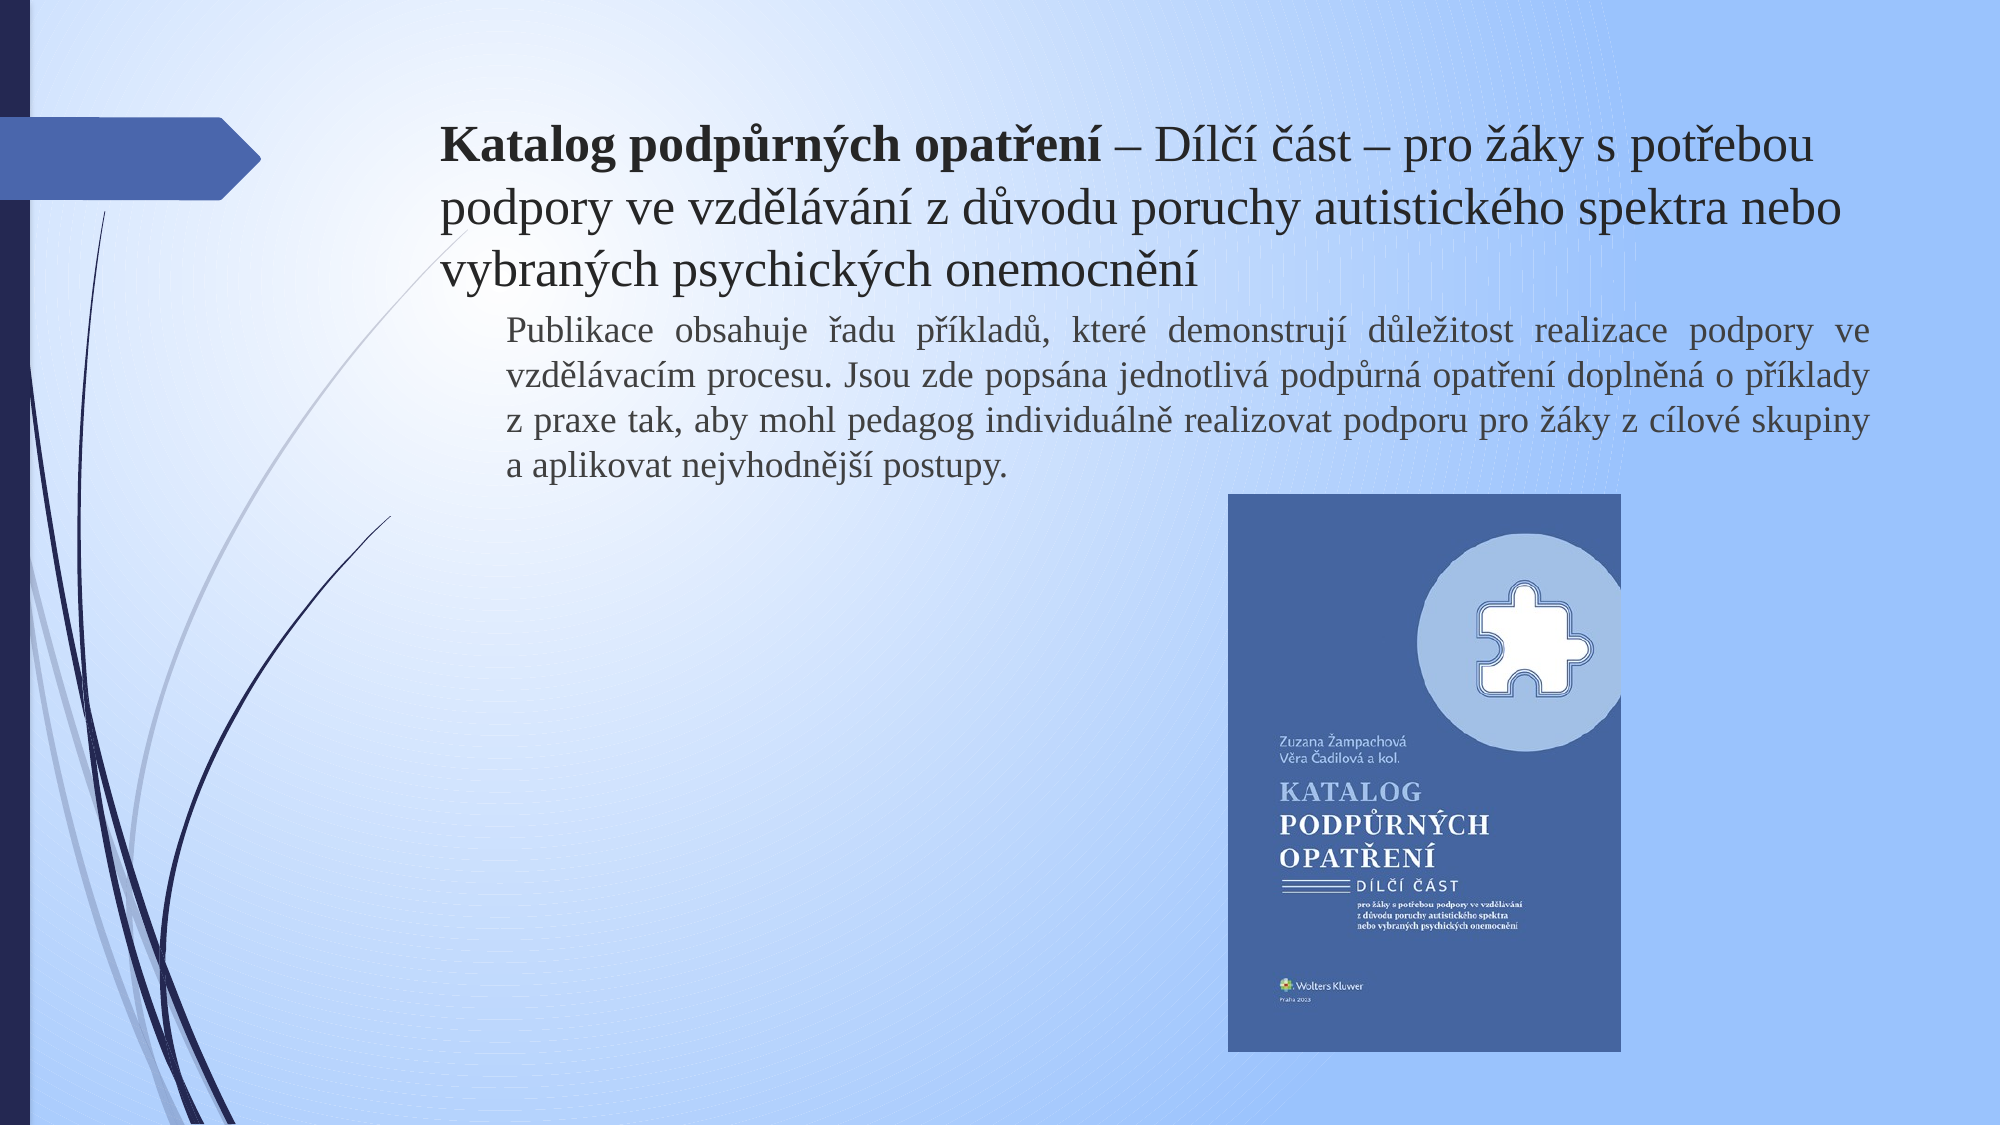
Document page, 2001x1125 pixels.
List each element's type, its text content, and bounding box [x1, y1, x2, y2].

title Katalog podpůrných opatření – Dílčí část – pro žáky s potřebou podpory ve vzdělávání z důvodu poruchy autistického spektra nebo vybraných psychických onemocnění [425, 102, 1888, 297]
picture [1227, 494, 1622, 1052]
list Publikace obsahuje řadu příkladů, které demonstrují důležitost realizace podpory ve vzdělávacím procesu. Jsou zde popsána jednotlivá podpůrná opatření doplněná o příklady z praxe tak, aby mohl pedagog individuálně realizovat podporu pro žáky z cílové skupiny a aplikovat nejvhodnější postupy. [425, 297, 1888, 1052]
